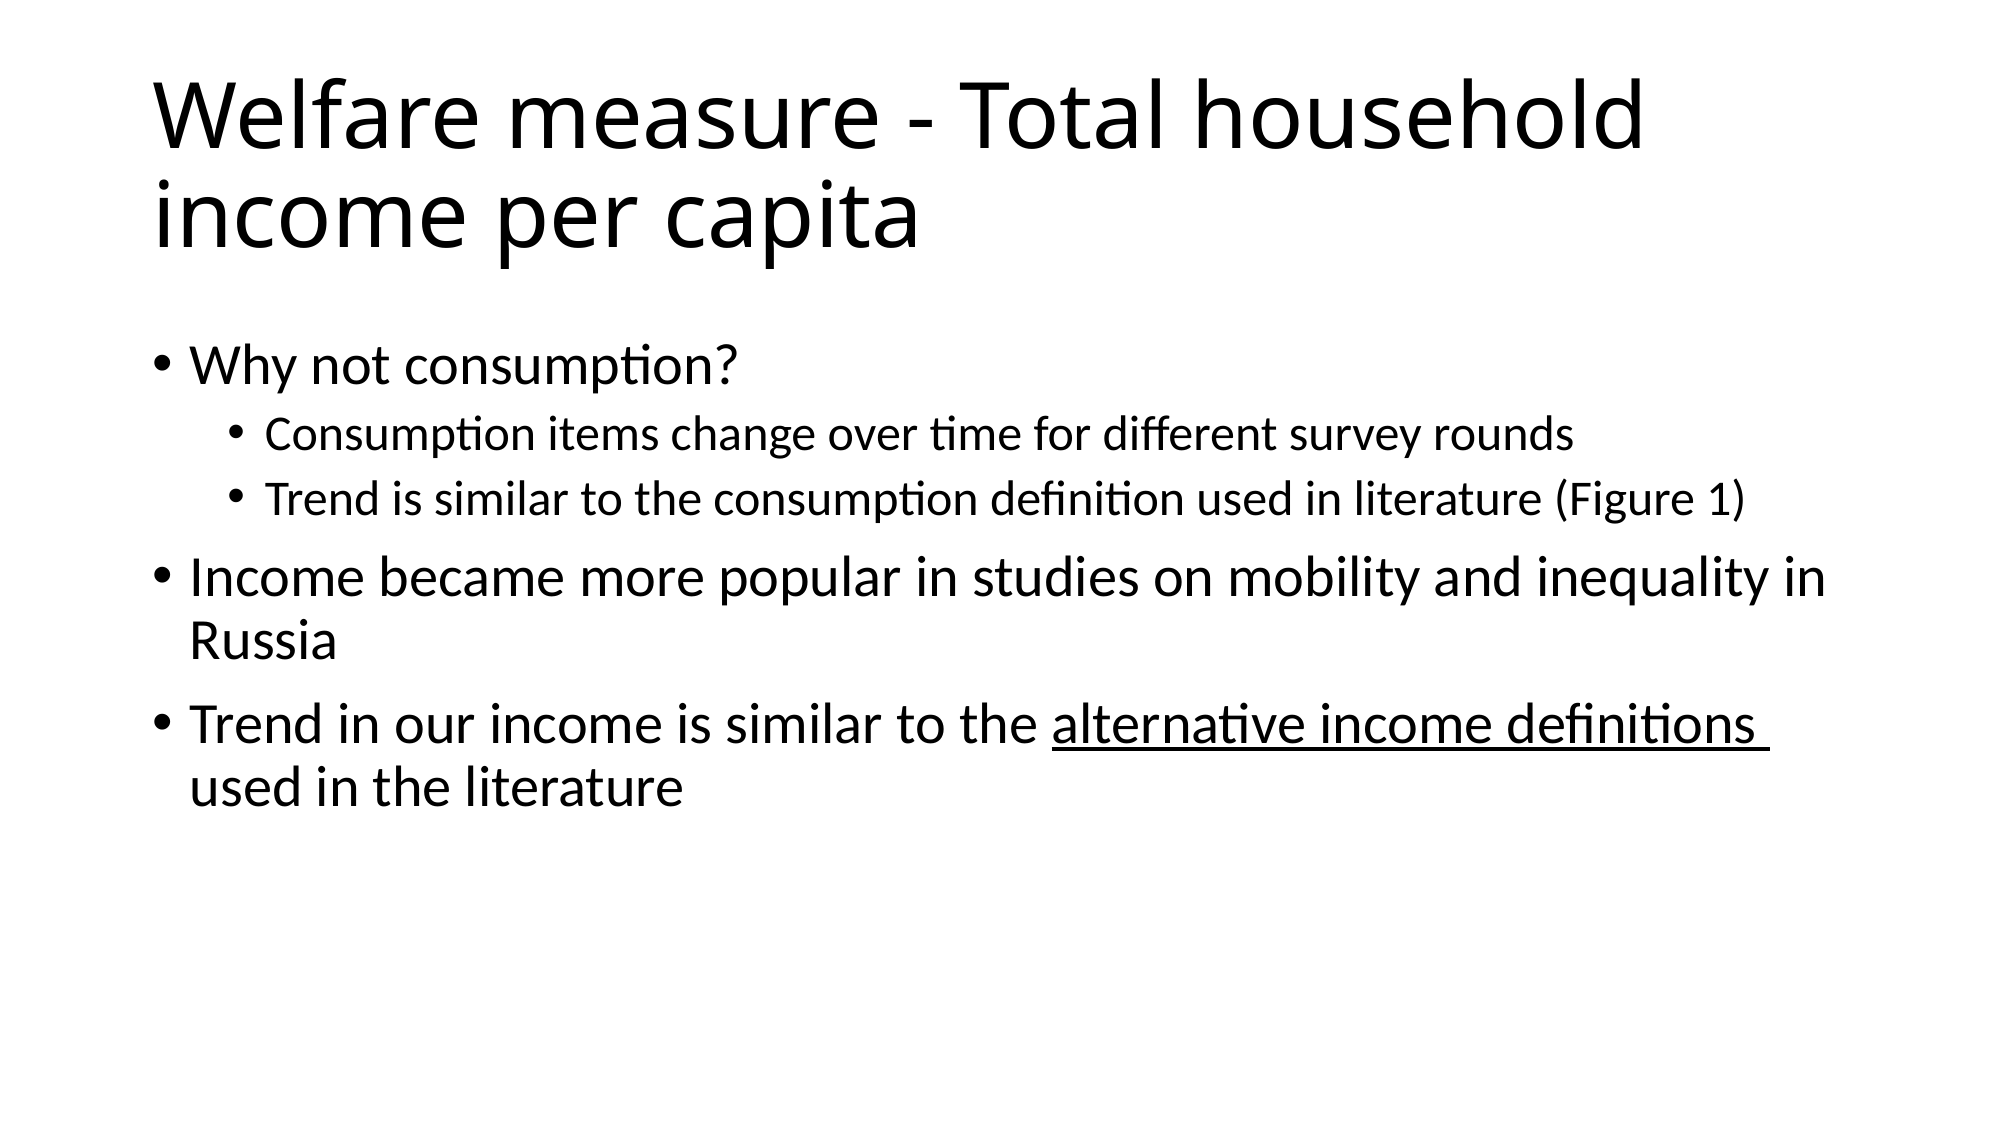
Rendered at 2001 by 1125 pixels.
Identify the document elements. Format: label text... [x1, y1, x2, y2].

list Why not consumption? Consumption items change over time for different survey rounds Trend is similar to the consumption definition used in literature (Figure 1) Income became more popular in studies on mobility and inequality in Russia Trend in our income is similar to the alternative income definitions used in the literature [137, 326, 1863, 1026]
title Welfare measure - Total household income per capita [137, 59, 1863, 278]
